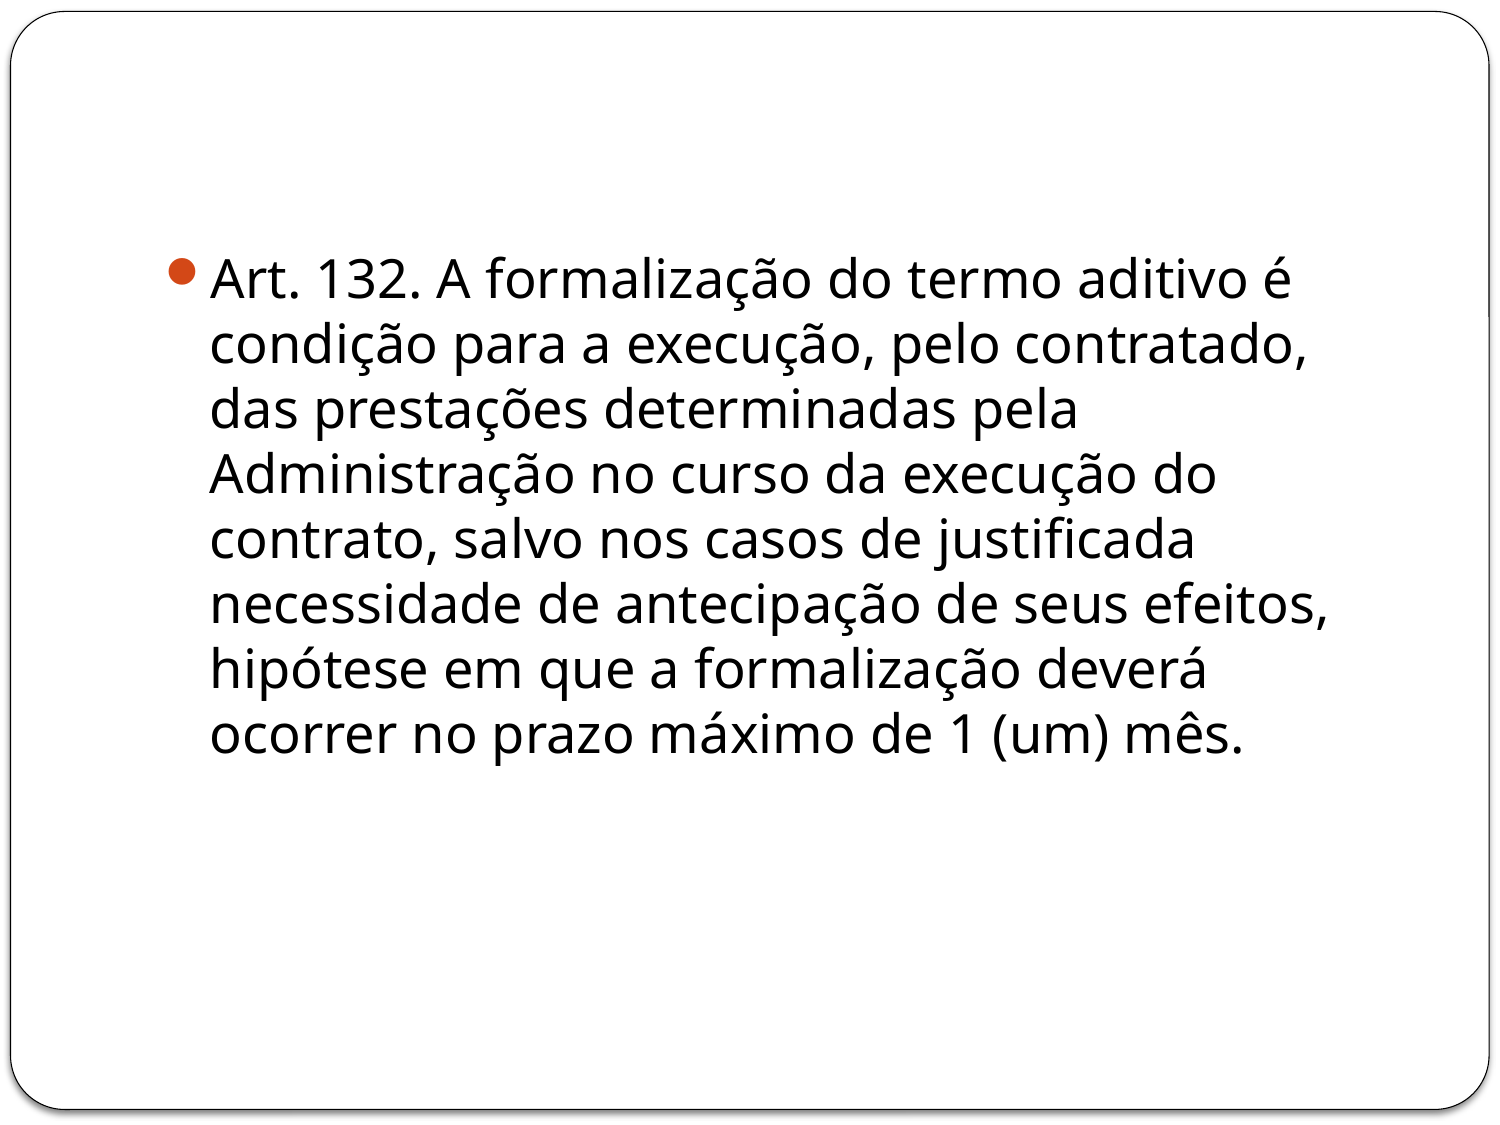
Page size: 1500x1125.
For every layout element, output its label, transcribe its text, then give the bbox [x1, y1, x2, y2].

list Art. 132. A formalização do termo aditivo é condição para a execução, pelo contratado, das prestações determinadas pela Administração no curso da execução do contrato, salvo nos casos de justificada necessidade de antecipação de seus efeitos, hipótese em que a formalização deverá ocorrer no prazo máximo de 1 (um) mês. [150, 237, 1425, 988]
